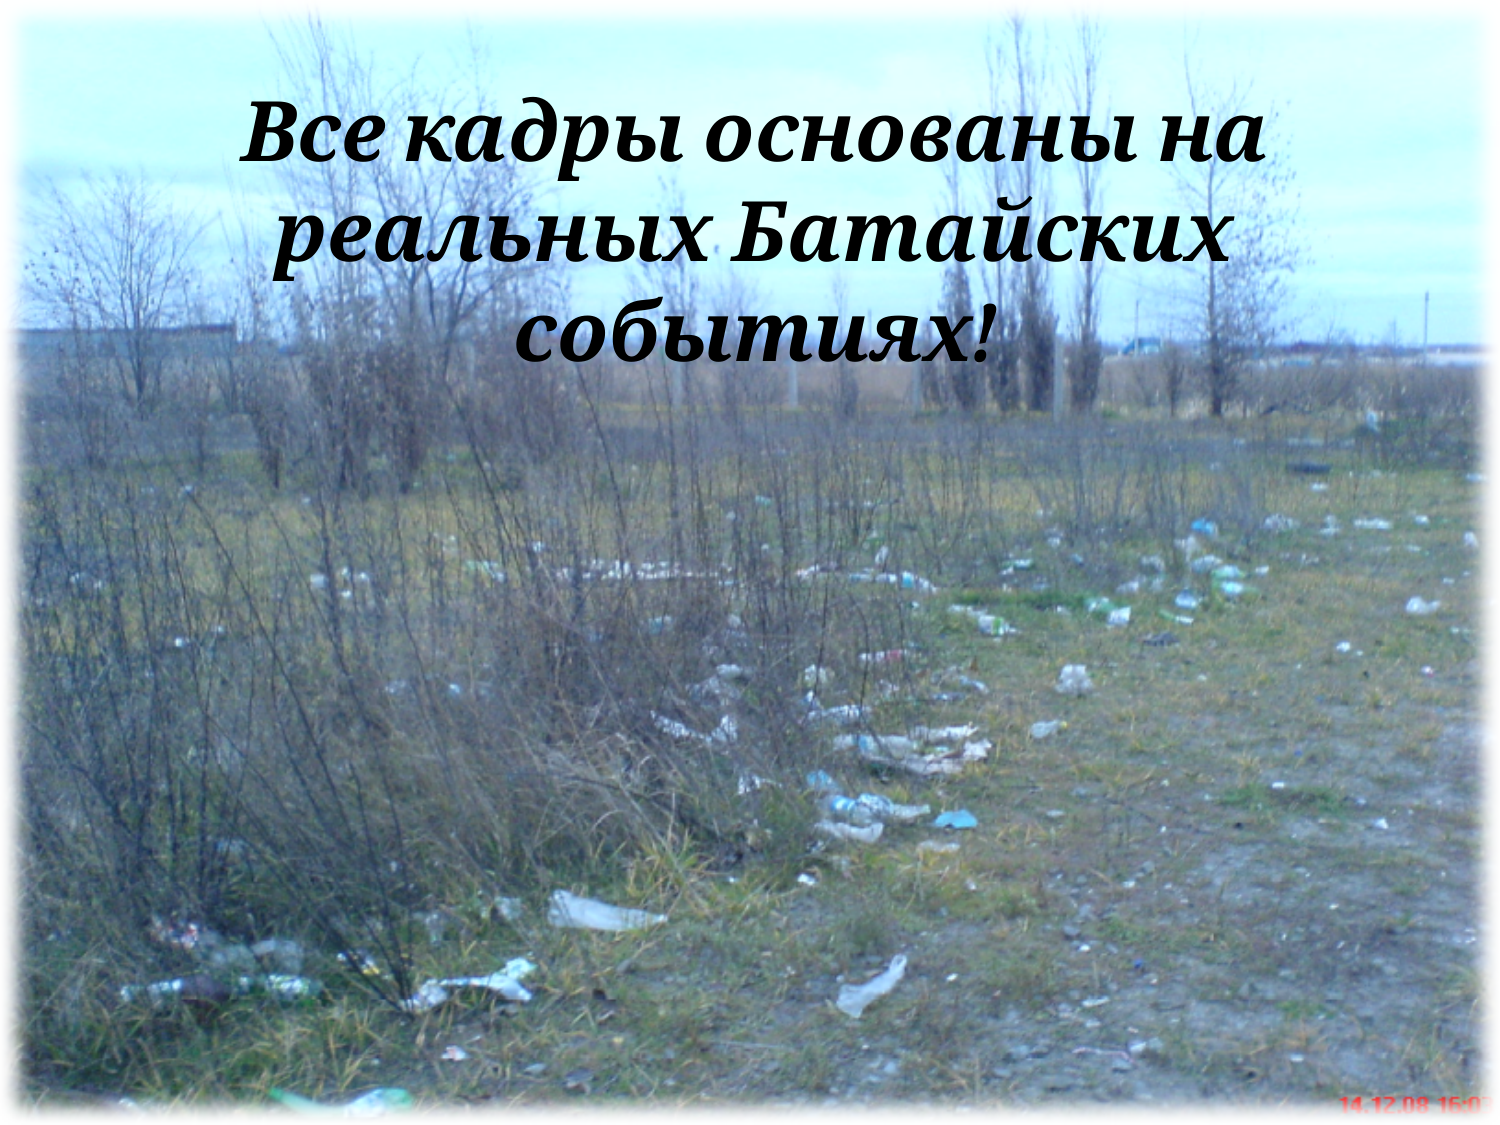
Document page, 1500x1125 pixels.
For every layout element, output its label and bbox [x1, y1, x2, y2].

list [0, 0, 1500, 1125]
